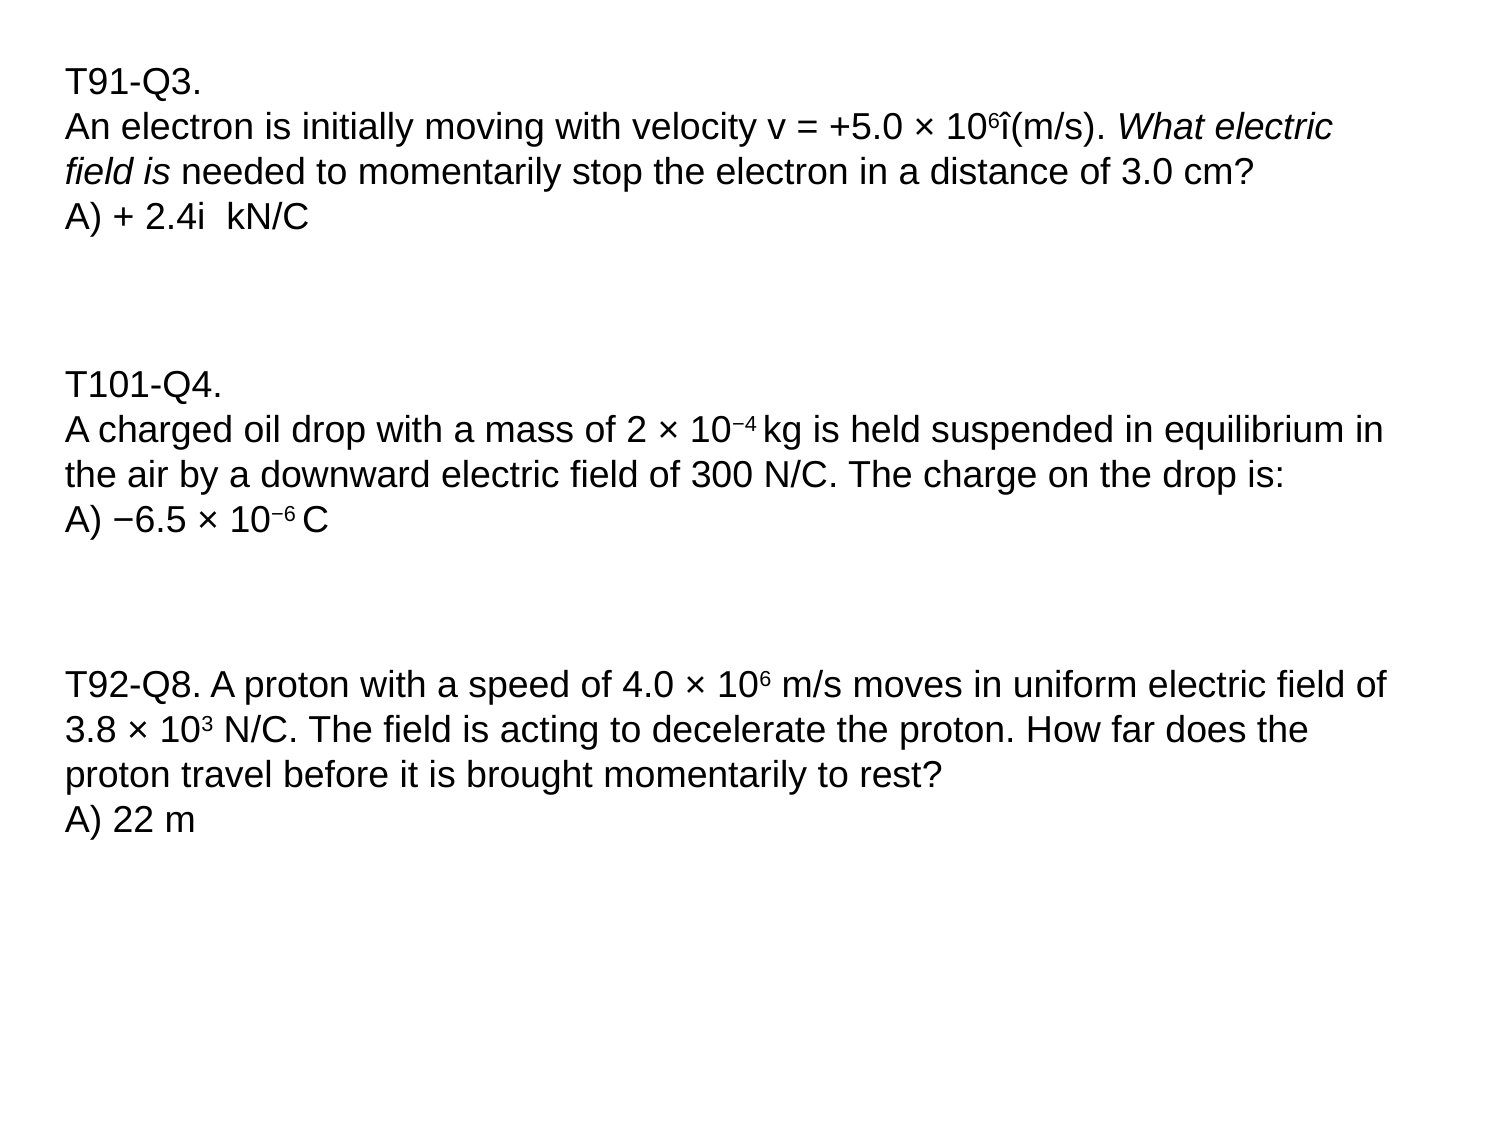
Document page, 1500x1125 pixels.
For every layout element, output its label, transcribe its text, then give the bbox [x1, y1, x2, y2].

text_box T91-Q3. An electron is initially moving with velocity v = +5.0 × 106î(m/s). What electric field is needed to momentarily stop the electron in a distance of 3.0 cm? A) + 2.4i kN/C [49, 49, 1400, 245]
text_box T92-Q8. A proton with a speed of 4.0 × 106 m/s moves in uniform electric field of 3.8 × 103 N/C. The field is acting to decelerate the proton. How far does the proton travel before it is brought momentarily to rest? A) 22 m [50, 653, 1438, 848]
text_box T101-Q4. A charged oil drop with a mass of 2 × 10−4 kg is held suspended in equilibrium in the air by a downward electric field of 300 N/C. The charge on the drop is: A) −6.5 × 10−6 C [50, 353, 1425, 548]
